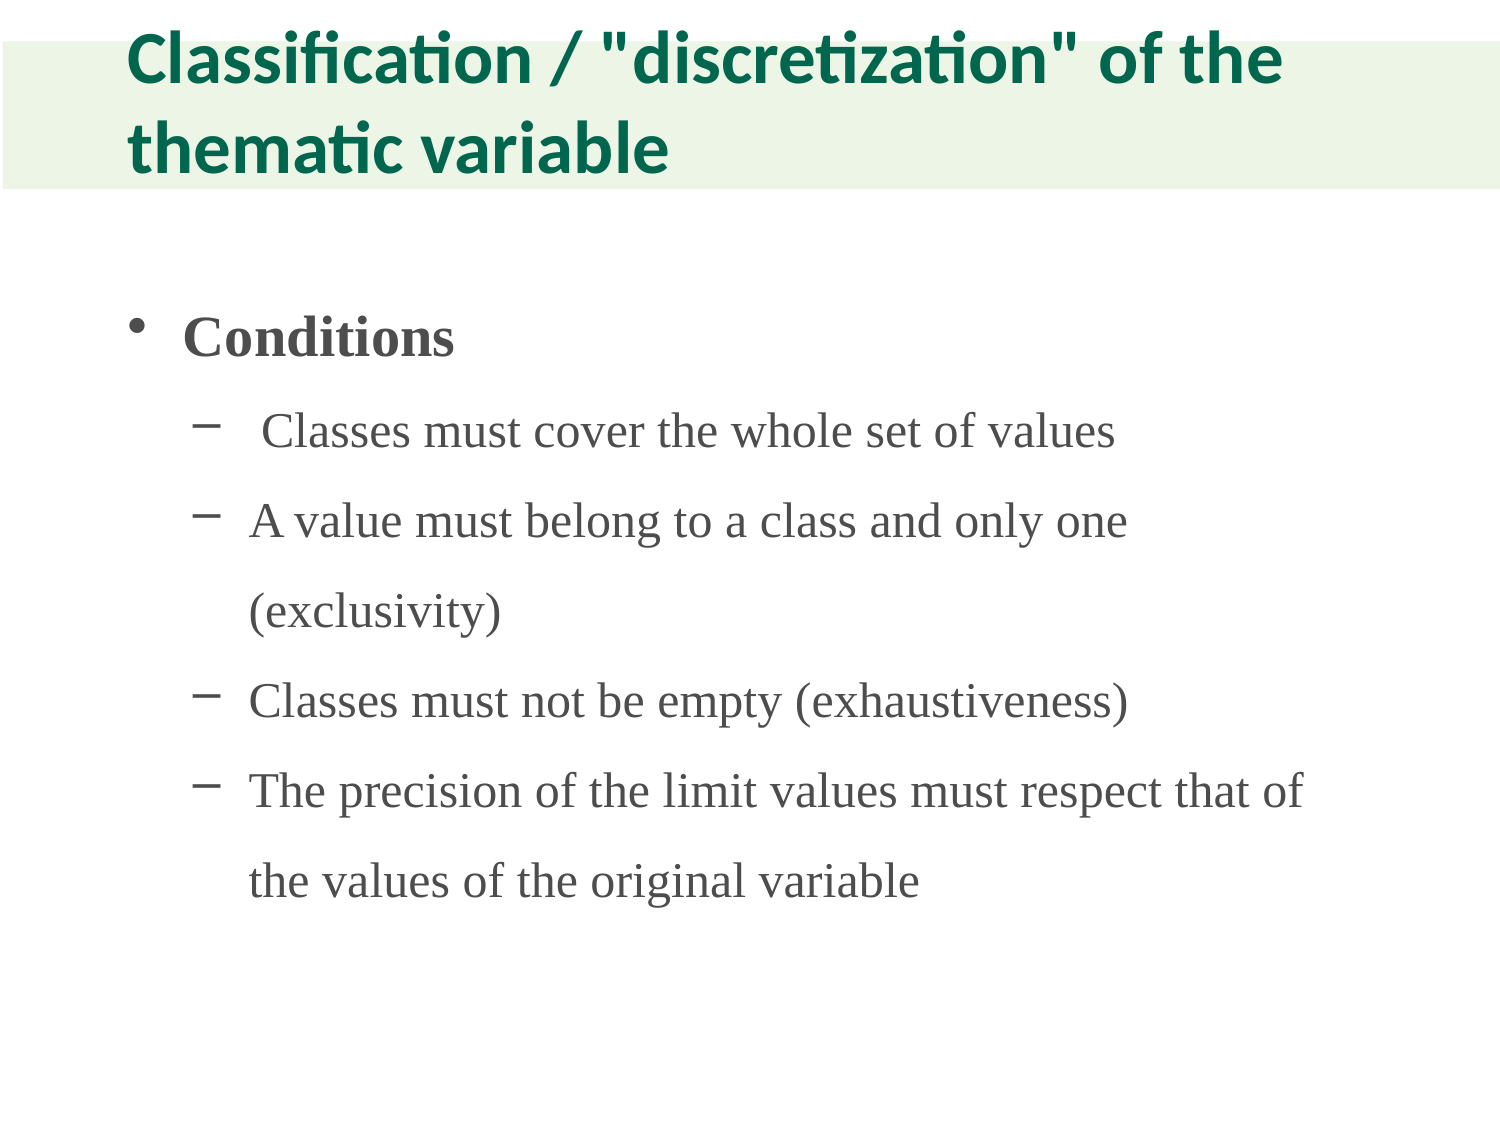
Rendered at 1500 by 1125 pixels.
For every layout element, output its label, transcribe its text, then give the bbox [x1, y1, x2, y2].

list Conditions Classes must cover the whole set of values A value must belong to a class and only one (exclusivity) Classes must not be empty (exhaustiveness) The precision of the limit values must respect that of the values of the original variable [112, 255, 1353, 551]
title Classification / "discretization" of the thematic variable [112, 4, 1388, 193]
